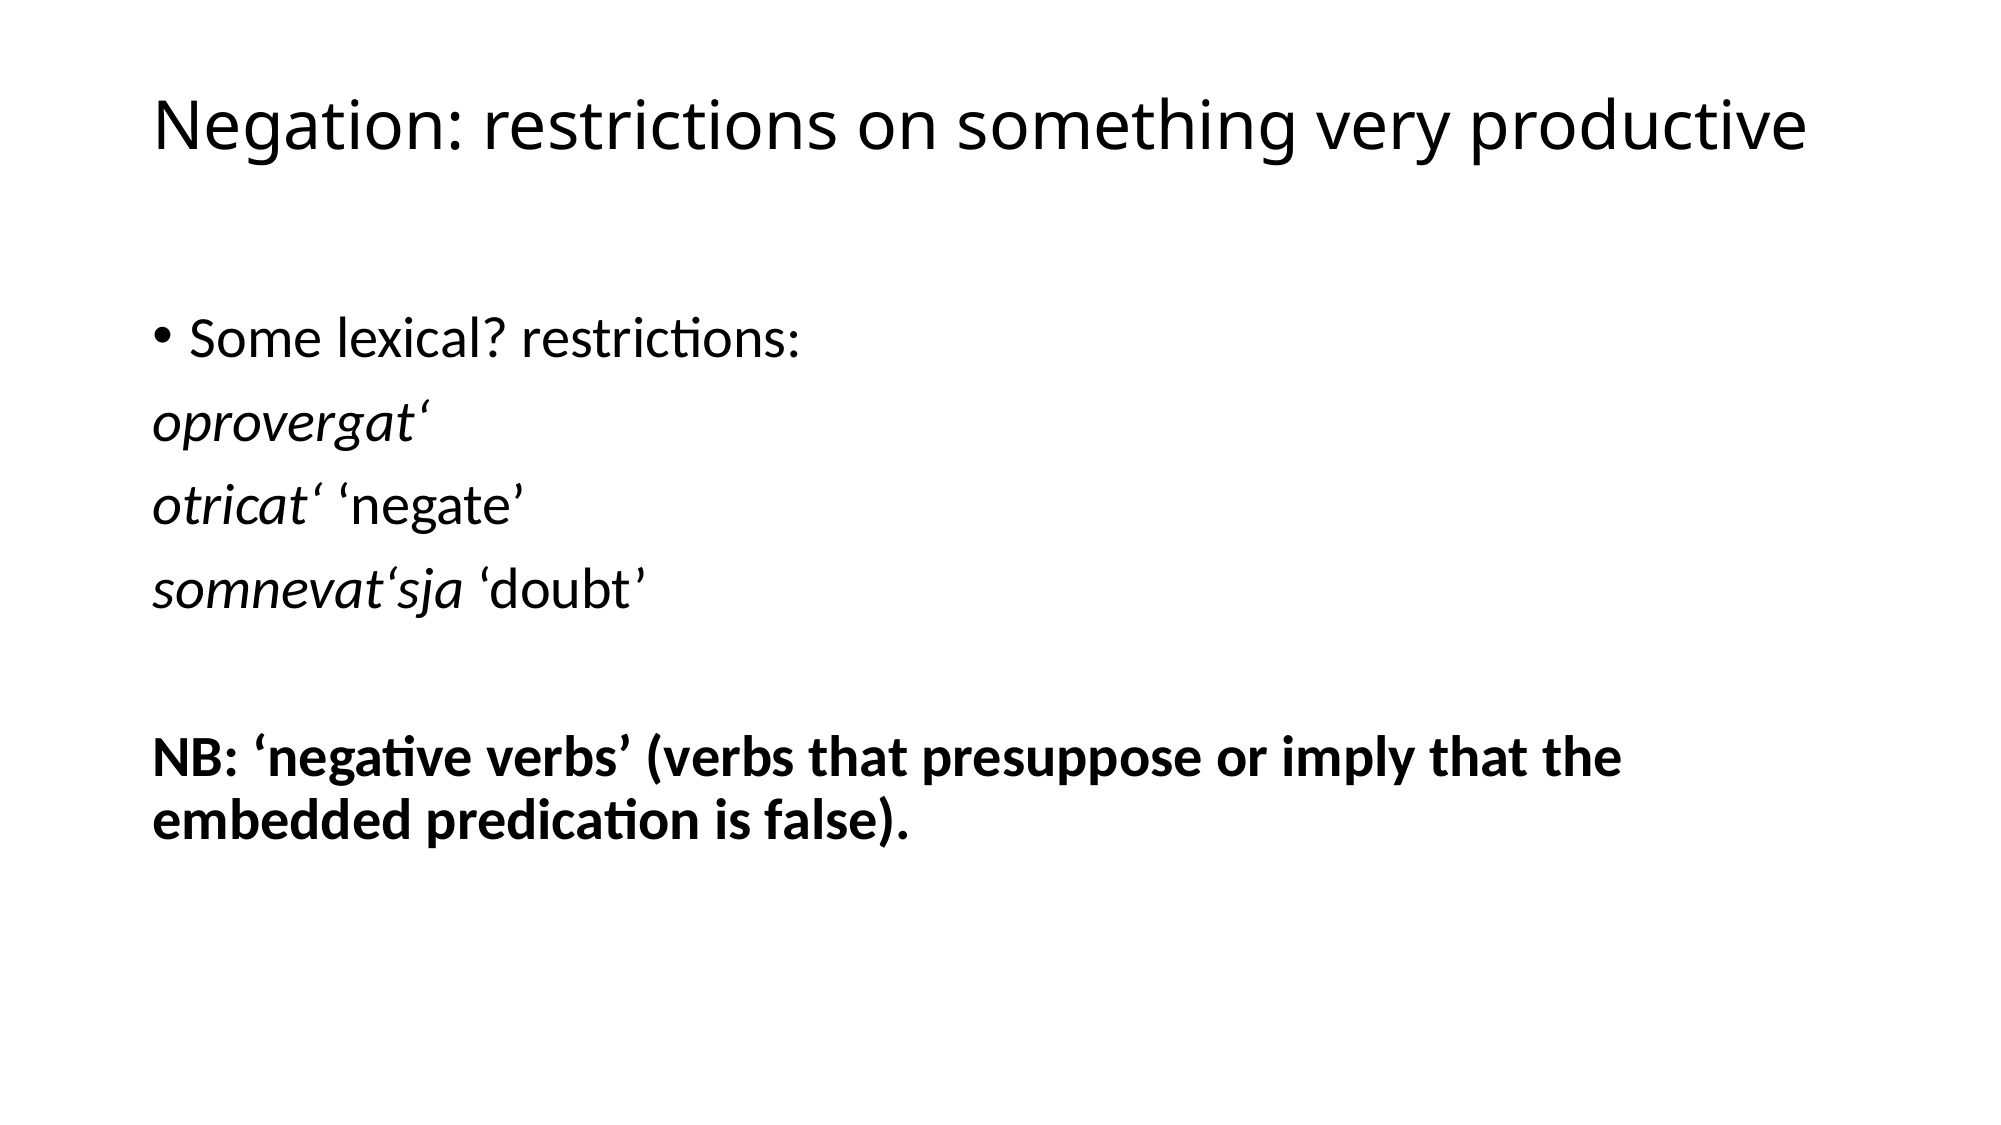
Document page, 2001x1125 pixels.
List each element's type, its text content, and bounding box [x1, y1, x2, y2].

list Some lexical? restrictions: oprovergat‘ otricat‘ ‘negate’ somnevat‘sja ‘doubt’ NB: ‘negative verbs’ (verbs that presuppose or imply that the embedded predication is false). [137, 299, 1863, 1014]
title Negation: restrictions on something very productive [137, 59, 1863, 278]
